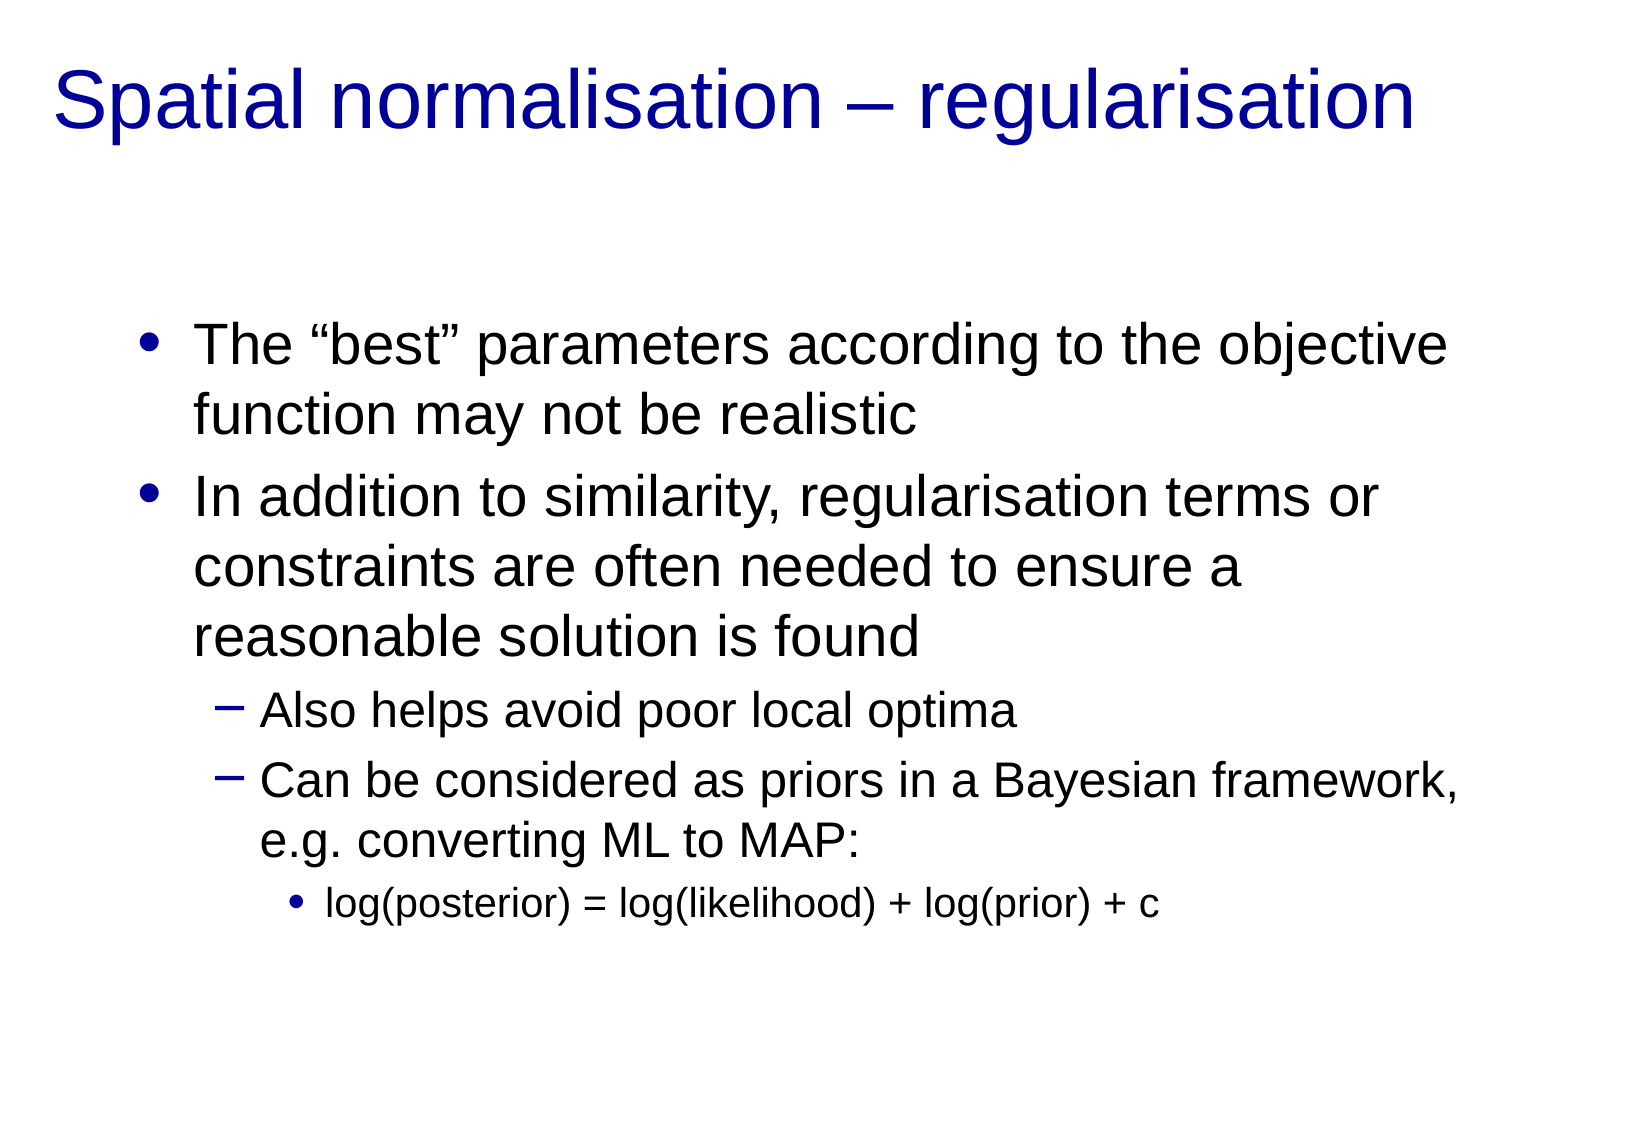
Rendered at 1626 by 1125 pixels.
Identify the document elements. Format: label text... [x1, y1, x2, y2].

title Spatial normalisation – regularisation [37, 37, 1588, 225]
list The “best” parameters according to the objective function may not be realistic In addition to similarity, regularisation terms or constraints are often needed to ensure a reasonable solution is found Also helps avoid poor local optima Can be considered as priors in a Bayesian framework, e.g. converting ML to MAP: log(posterior) = log(likelihood) + log(prior) + c [122, 298, 1494, 1005]
